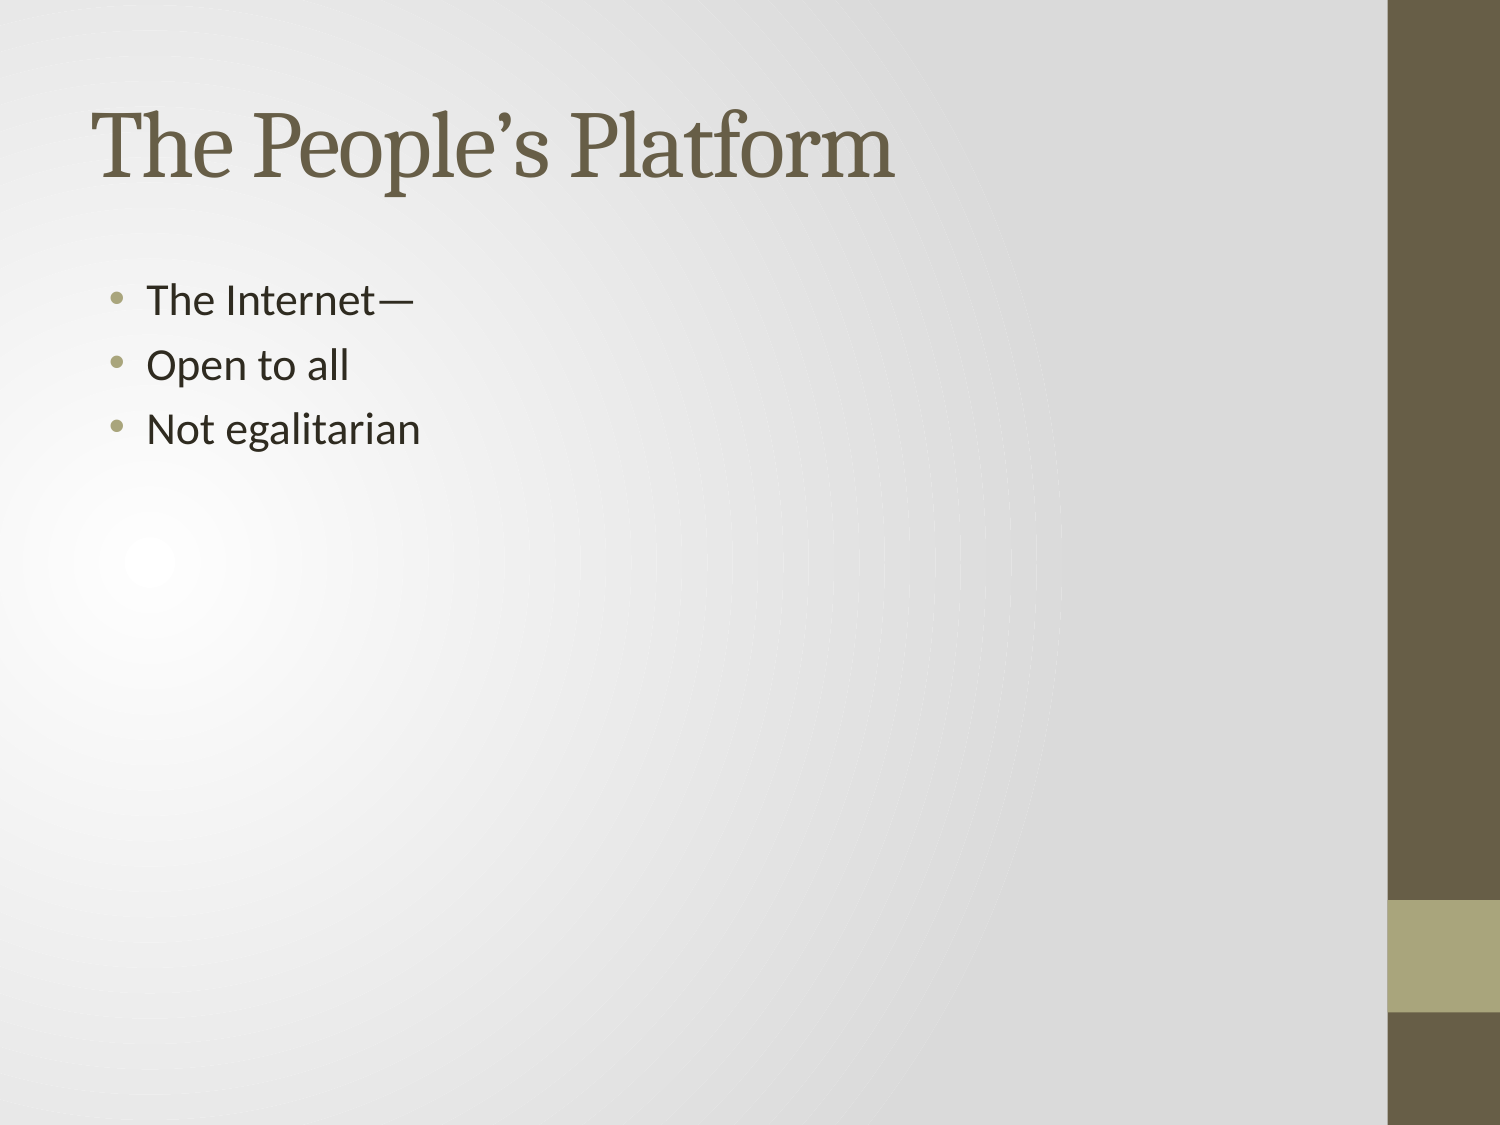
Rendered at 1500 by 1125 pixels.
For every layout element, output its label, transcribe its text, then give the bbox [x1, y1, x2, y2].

title The People’s Platform [75, 45, 1325, 233]
list The Internet— Open to all Not egalitarian [75, 262, 1325, 1050]
